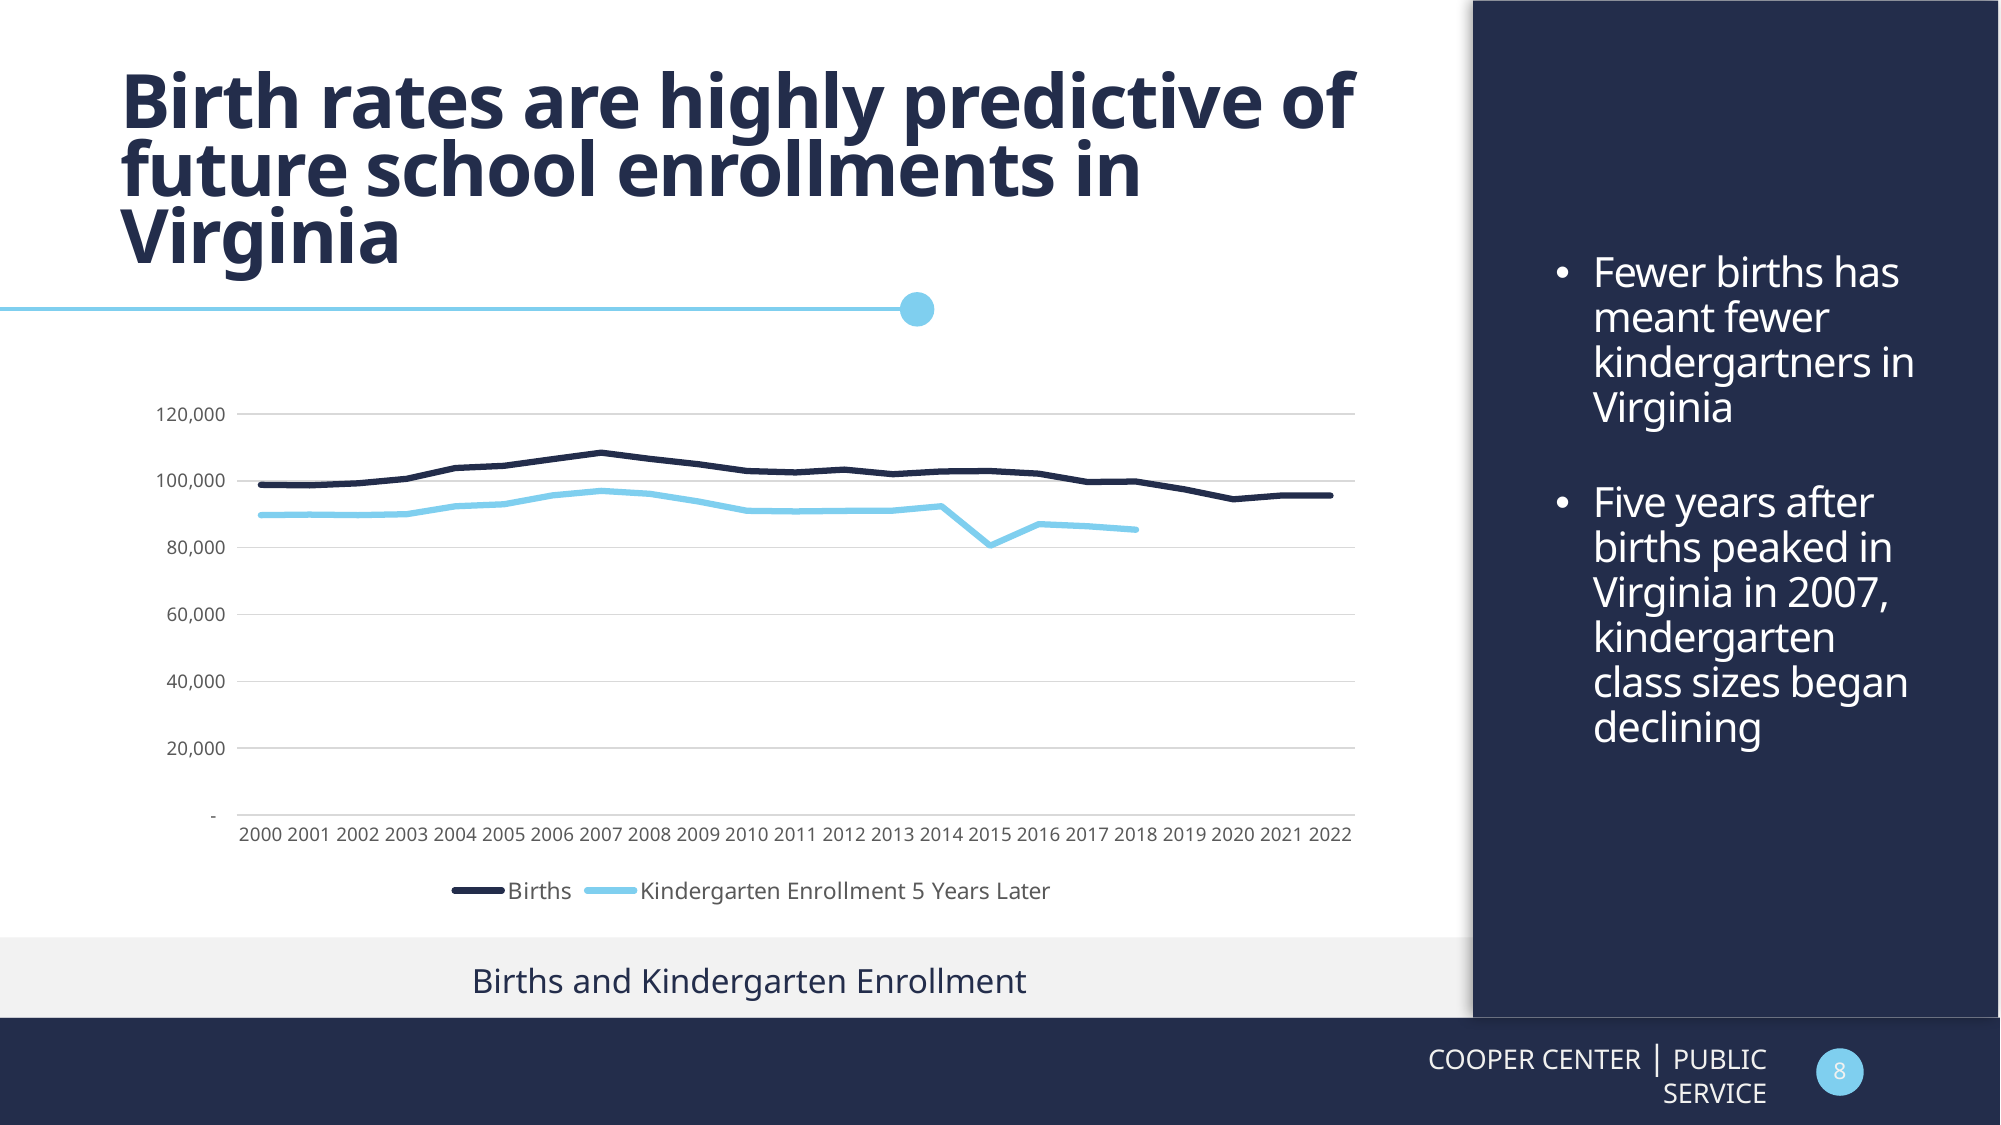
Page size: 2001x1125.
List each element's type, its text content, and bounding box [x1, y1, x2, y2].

title Birth rates are highly predictive of future school enrollments in Virginia [105, 90, 1395, 285]
slide_number 8 [1806, 1045, 1875, 1099]
footer COOPER CENTER | PUBLIC SERVICE [1380, 1042, 1783, 1103]
chart [125, 390, 1380, 913]
list Births and Kindergarten Enrollment [105, 957, 1395, 997]
list Fewer births has meant fewer kindergartners in Virginia Five years after births peaked in Virginia in 2007, kindergarten class sizes began declining [1540, 244, 1931, 938]
